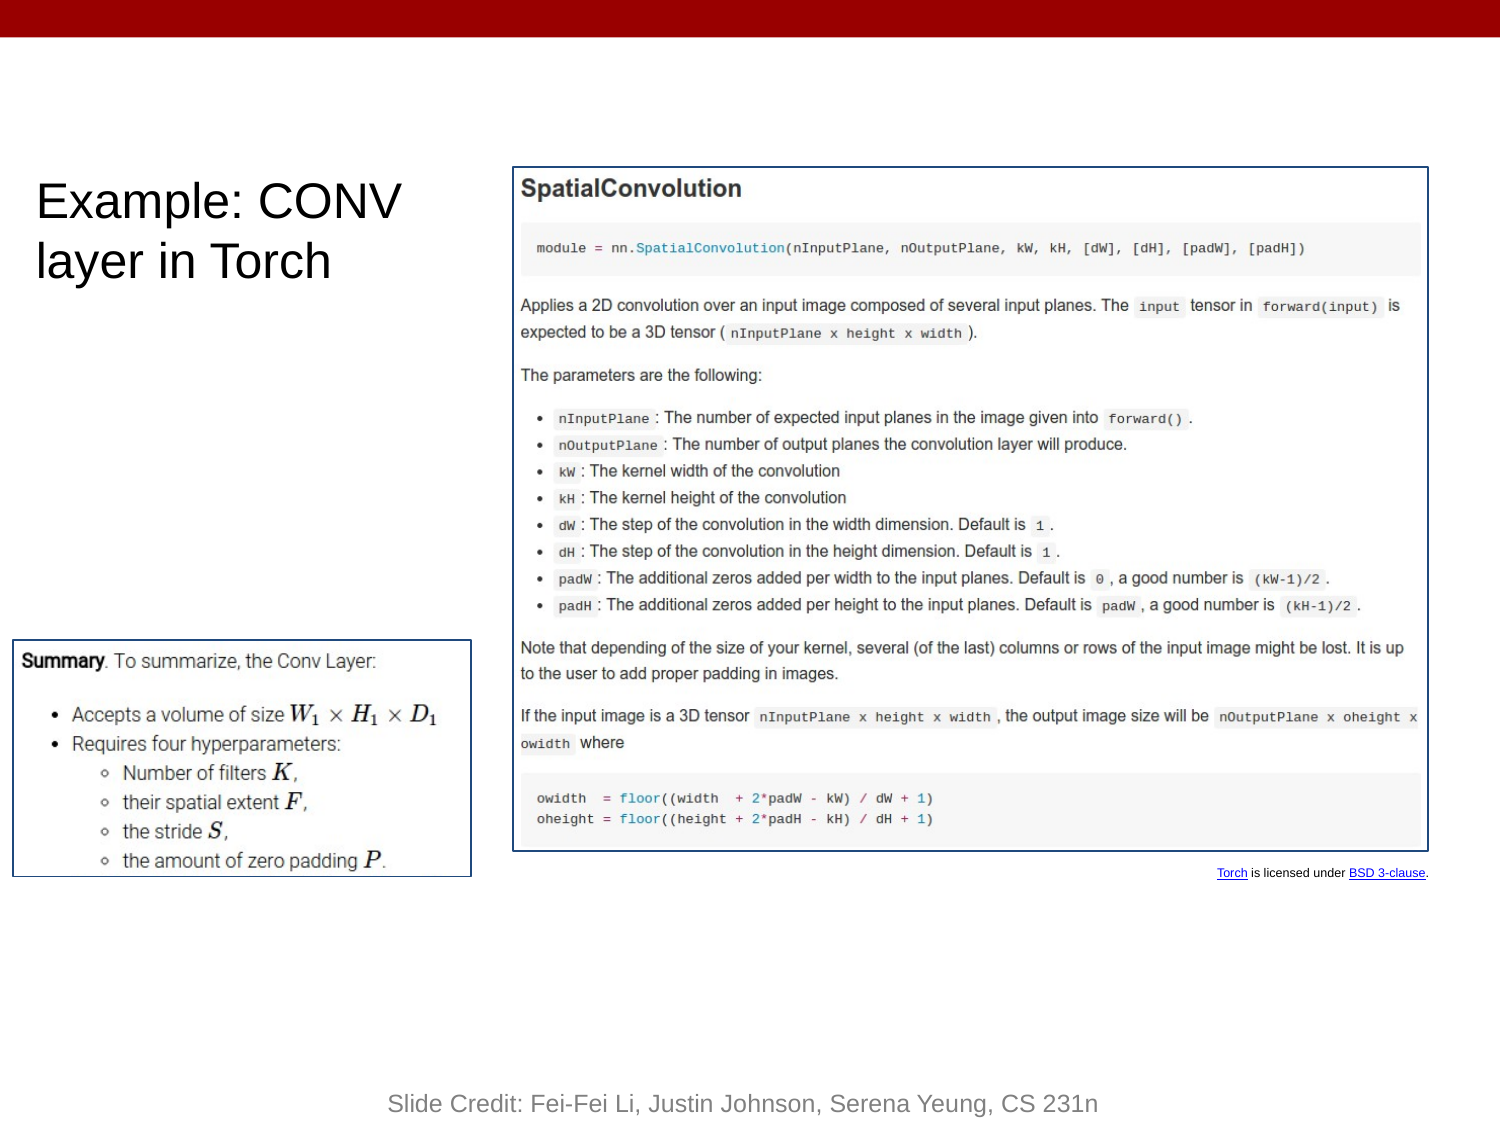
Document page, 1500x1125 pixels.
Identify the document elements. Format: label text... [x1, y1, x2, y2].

picture [513, 167, 1428, 851]
text_box Torch is licensed under BSD 3-clause. [1202, 850, 1500, 883]
text_box Example: CONV layer in Torch [20, 153, 464, 307]
picture [13, 640, 471, 876]
text_box Slide Credit: Fei-Fei Li, Justin Johnson, Serena Yeung, CS 231n [299, 1049, 1188, 1125]
